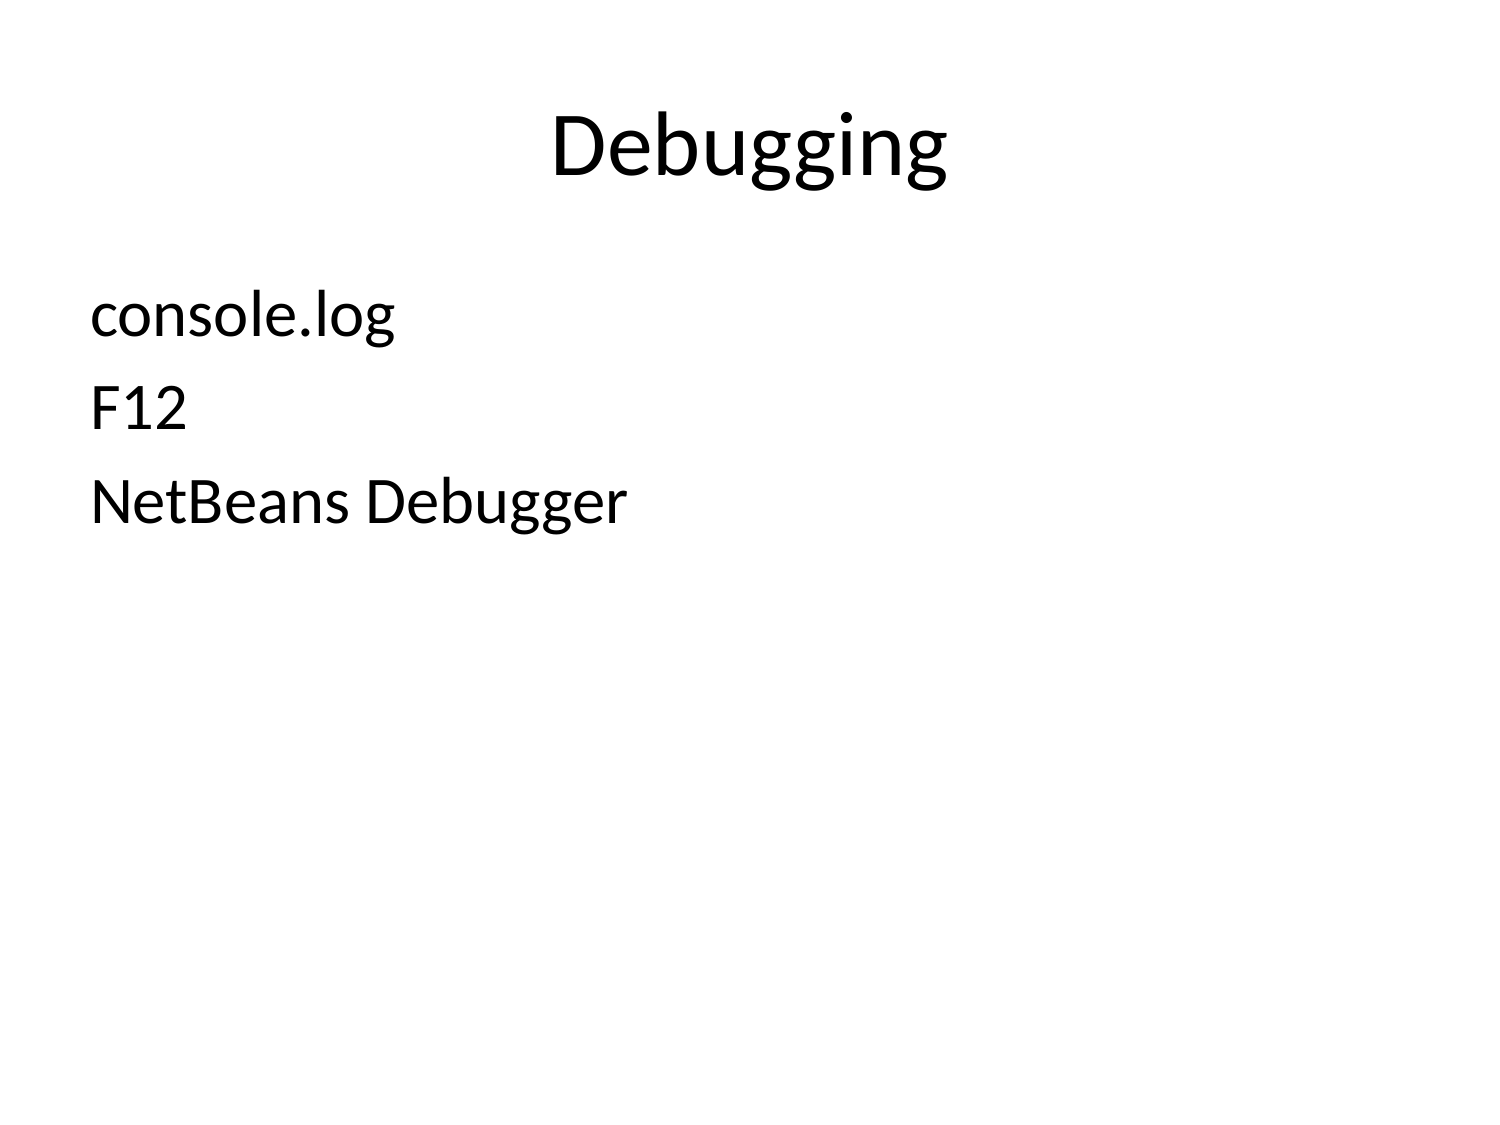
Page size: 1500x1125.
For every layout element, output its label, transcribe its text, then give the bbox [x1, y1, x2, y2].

title Debugging [75, 45, 1425, 233]
list console.log F12 NetBeans Debugger [75, 262, 1425, 1005]
